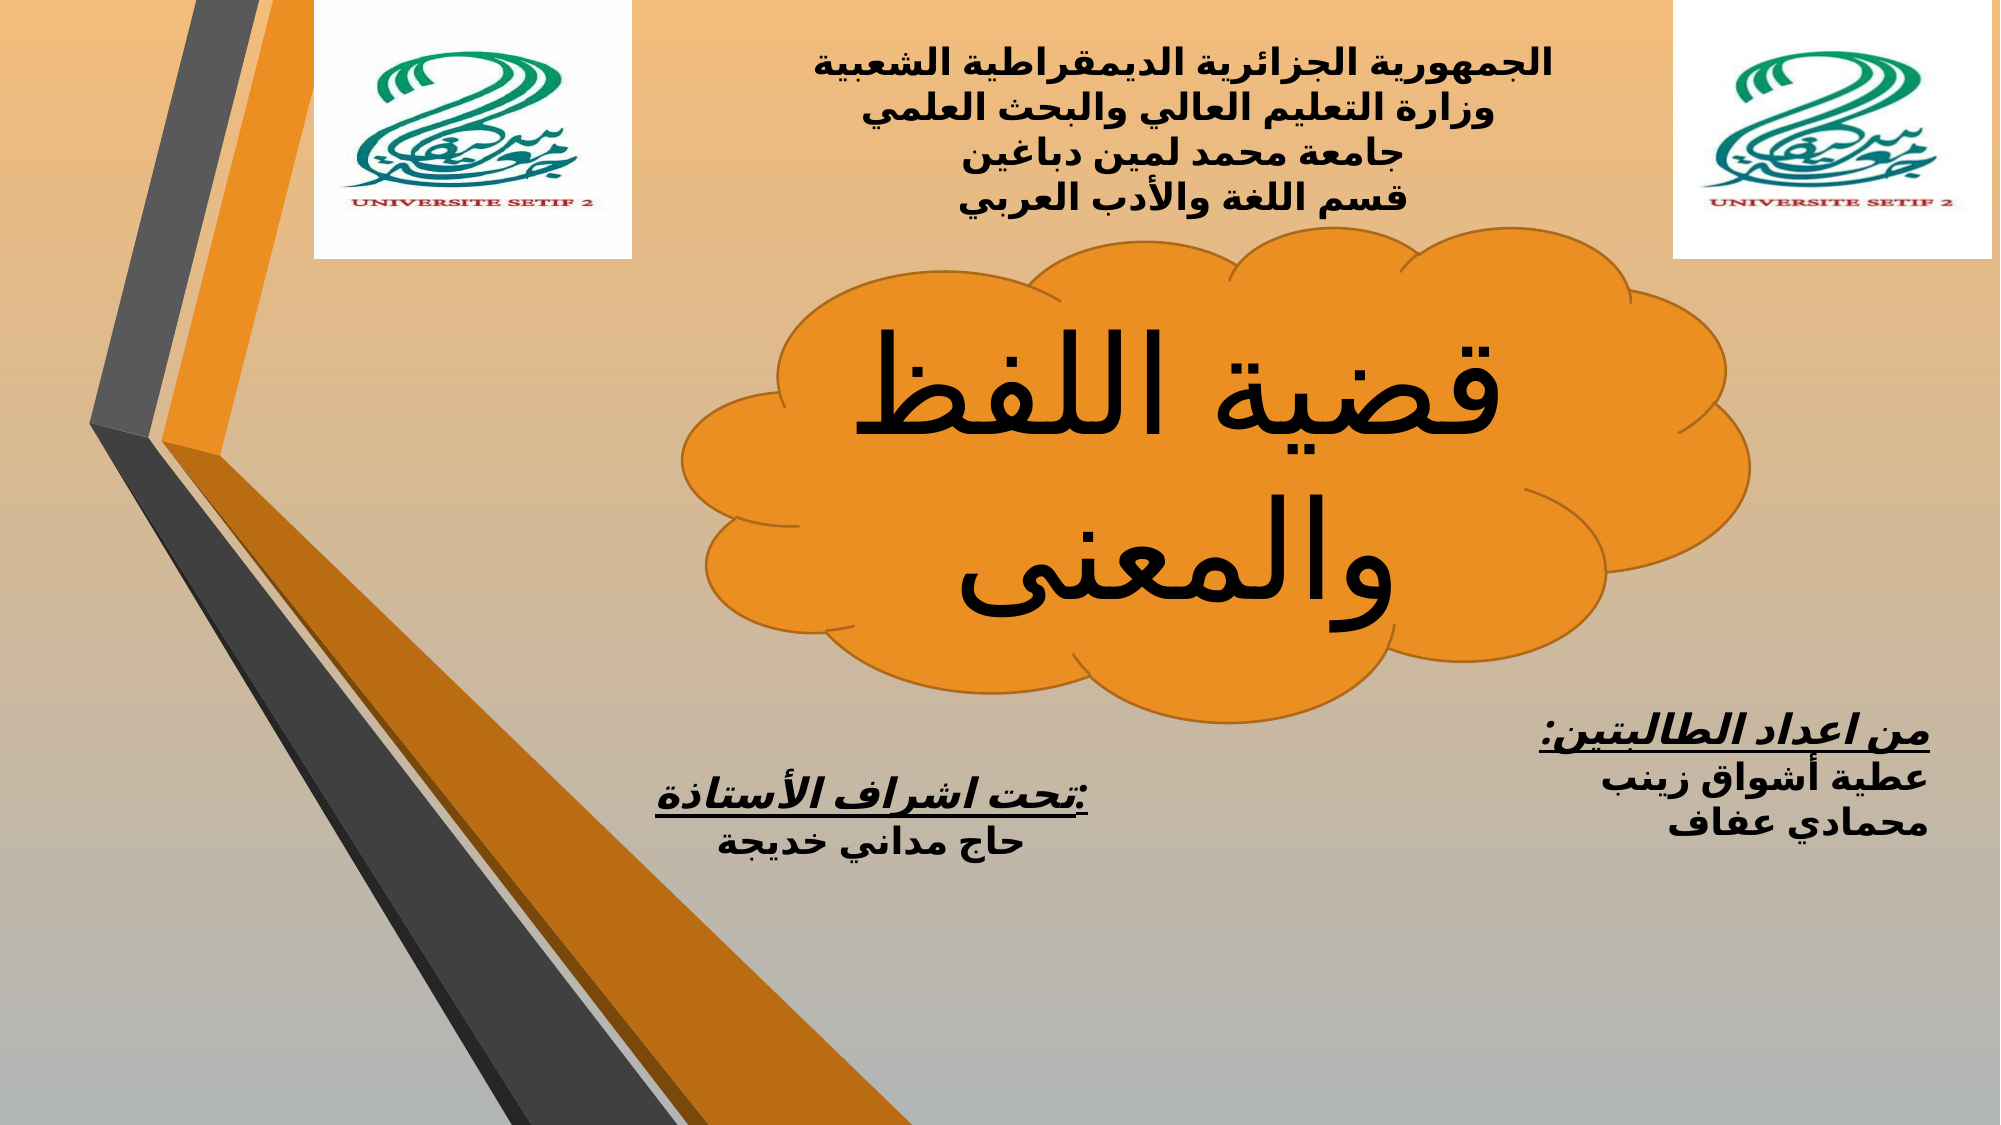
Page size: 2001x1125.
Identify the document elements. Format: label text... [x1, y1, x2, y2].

text_box قضية اللفظ والمعنى [680, 226, 1752, 725]
text_box تحت اشراف الأستاذة: حاج مداني خديجة [625, 720, 1118, 884]
picture [314, 0, 632, 260]
picture [1673, 0, 1993, 260]
text_box الجمهورية الجزائرية الديمقراطية الشعبية وزارة التعليم العالي والبحث العلمي جامعة محمد لمين دباغين قسم اللغة والأدب العربي [785, 30, 1582, 225]
text_box من اعداد الطالبتين: عطية أشواق زينب محمادي عفاف [1438, 695, 1945, 850]
